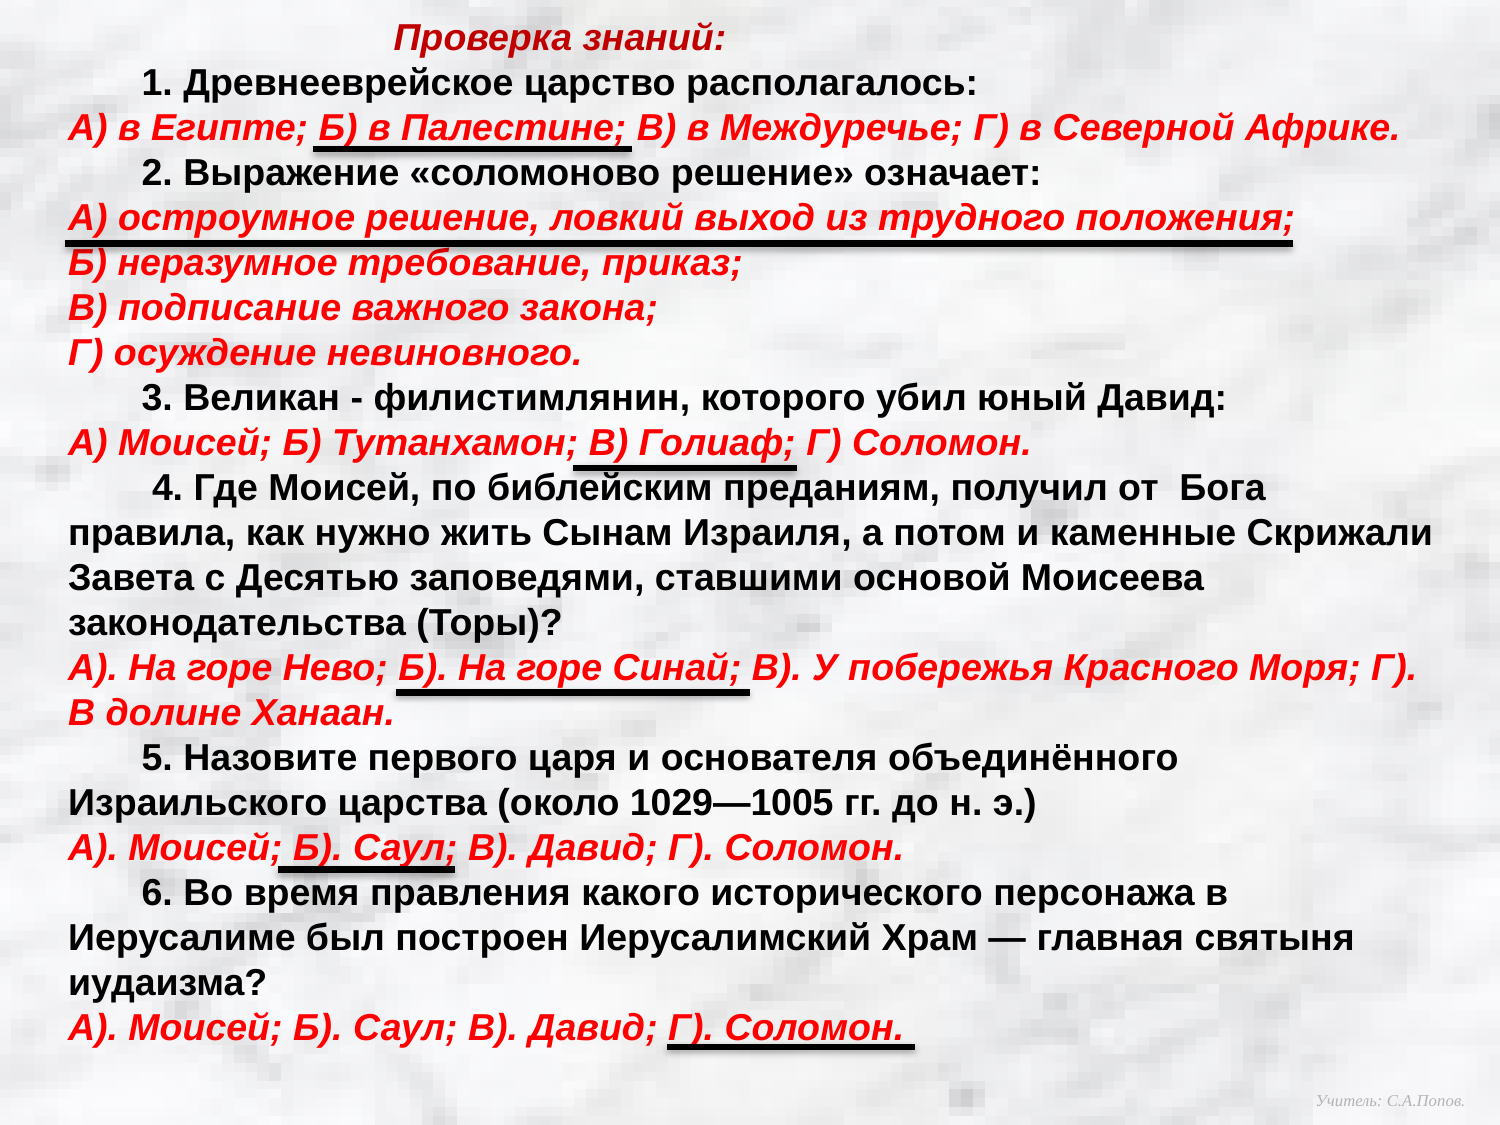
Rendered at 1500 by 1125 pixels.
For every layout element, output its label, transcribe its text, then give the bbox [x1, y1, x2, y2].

footer Учитель: С.А.Попов. [1281, 1081, 1500, 1125]
text_box Проверка знаний: 1. Древнееврейское царство располагалось: А) в Египте; Б) в Палестине; В) в Междуречье; Г) в Северной Африке. 2. Выражение «соломоново решение» означает: А) остроумное решение, ловкий выход из трудного положения; Б) неразумное требование, приказ; В) подписание важного закона; Г) осуждение невиновного. 3. Великан - филистимлянин, которого убил юный Давид: А) Моисей; Б) Тутанхамон; В) Голиаф; Г) Соломон. 4. Где Моисей, по библейским преданиям, получил от Бога правила, как нужно жить Сынам Израиля, а потом и каменные Скрижали Завета с Десятью заповедями, ставшими основой Моисеева законодательства (Торы)? А). На горе Нево; Б). На горе Синай; В). У побережья Красного Моря; Г). В долине Ханаан. 5. Назовите первого царя и основателя объединённого Израильского царства (около 1029—1005 гг. до н. э.) А). Моисей; Б). Саул; В). Давид; Г). Соломон. 6. Во время правления какого исторического персонажа в Иерусалиме был построен Иерусалимский Храм — главная святыня иудаизма? А). Моисей; Б). Саул; В). Давид; Г). Соломон. [53, 5, 1459, 1056]
